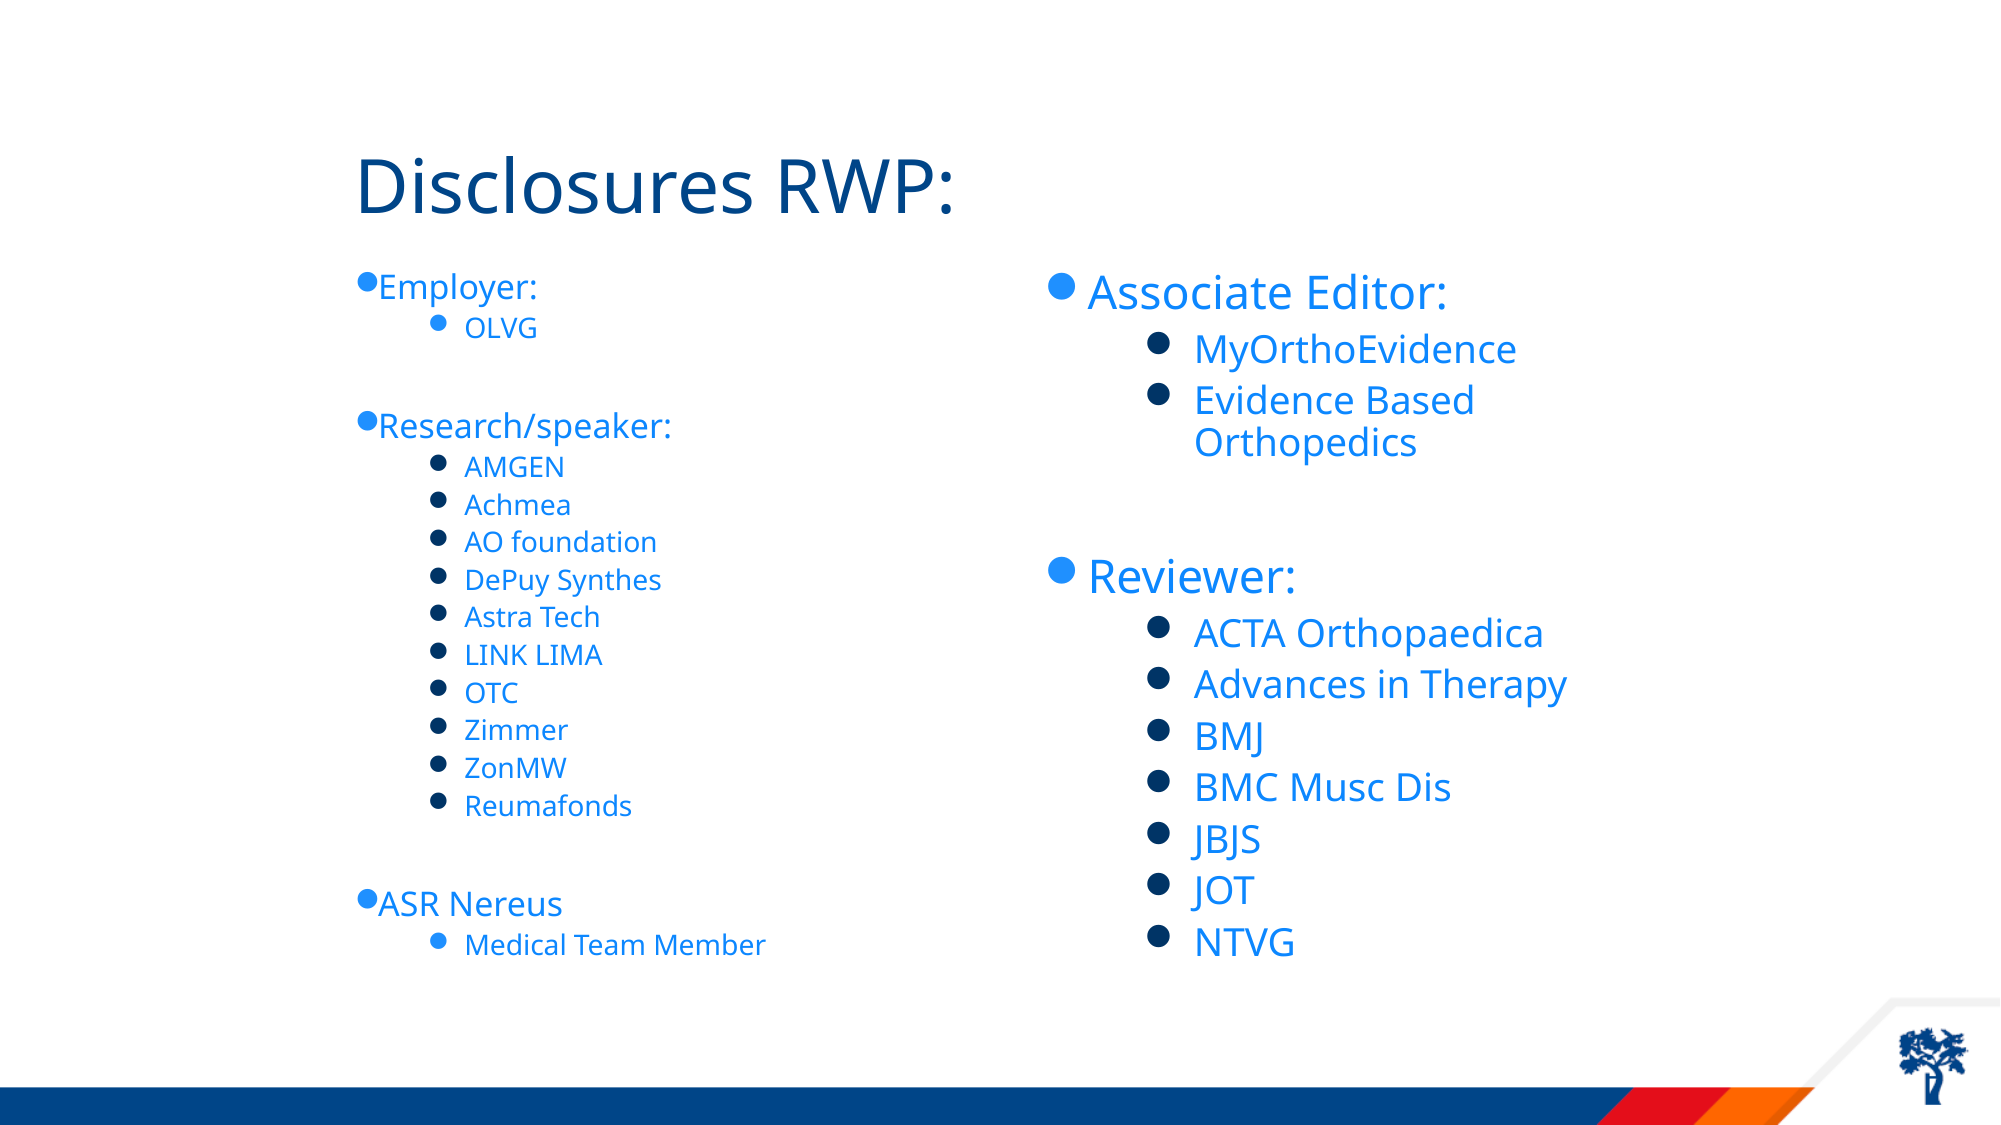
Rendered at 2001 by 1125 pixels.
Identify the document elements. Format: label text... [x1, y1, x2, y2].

list Associate Editor: MyOrthoEvidence Evidence Based Orthopedics Reviewer: ACTA Orthopaedica Advances in Therapy BMJ BMC Musc Dis JBJS JOT NTVG [1029, 262, 1660, 975]
list Employer: OLVG Research/speaker: AMGEN Achmea AO foundation DePuy Synthes Astra Tech LINK LIMA OTC Zimmer ZonMW Reumafonds ASR Nereus Medical Team Member [340, 262, 970, 975]
picture [0, 0, 2001, 1125]
title Disclosures RWP: [340, 17, 1660, 237]
